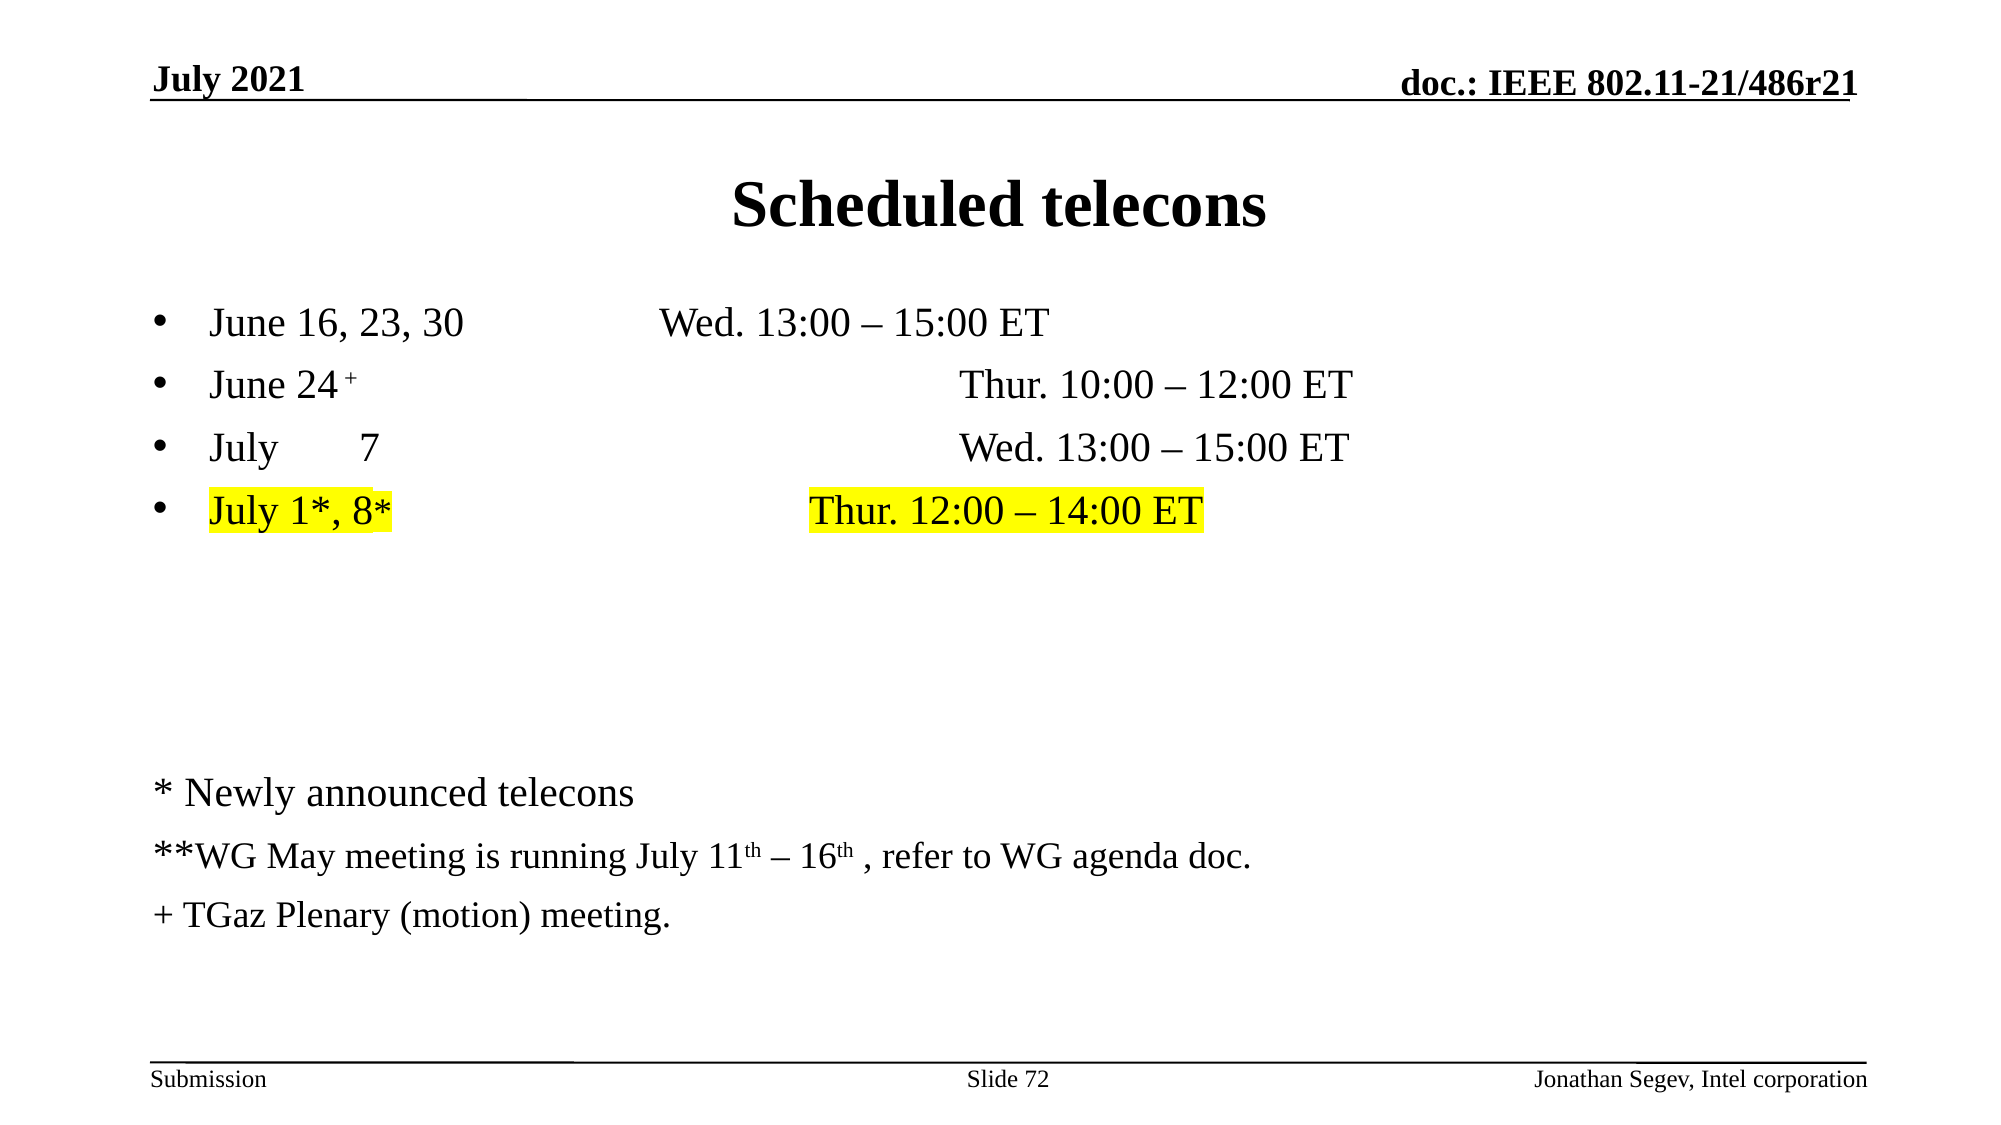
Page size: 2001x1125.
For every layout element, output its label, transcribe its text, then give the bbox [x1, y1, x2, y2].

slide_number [152, 54, 563, 100]
list June 16, 23, 30 Wed. 13:00 – 15:00 ET June 24 + Thur. 10:00 – 12:00 ET July 7 Wed. 13:00 – 15:00 ET July 1*, 8* Thur. 12:00 – 14:00 ET * Newly announced telecons **WG May meeting is running July 11th – 16th , refer to WG agenda doc. + TGaz Plenary (motion) meeting. [137, 286, 1838, 1000]
footer Jonathan Segev, Intel corporation [1171, 1061, 1869, 1093]
title Scheduled telecons [149, 112, 1850, 288]
slide_number Slide 72 [950, 1061, 1067, 1123]
